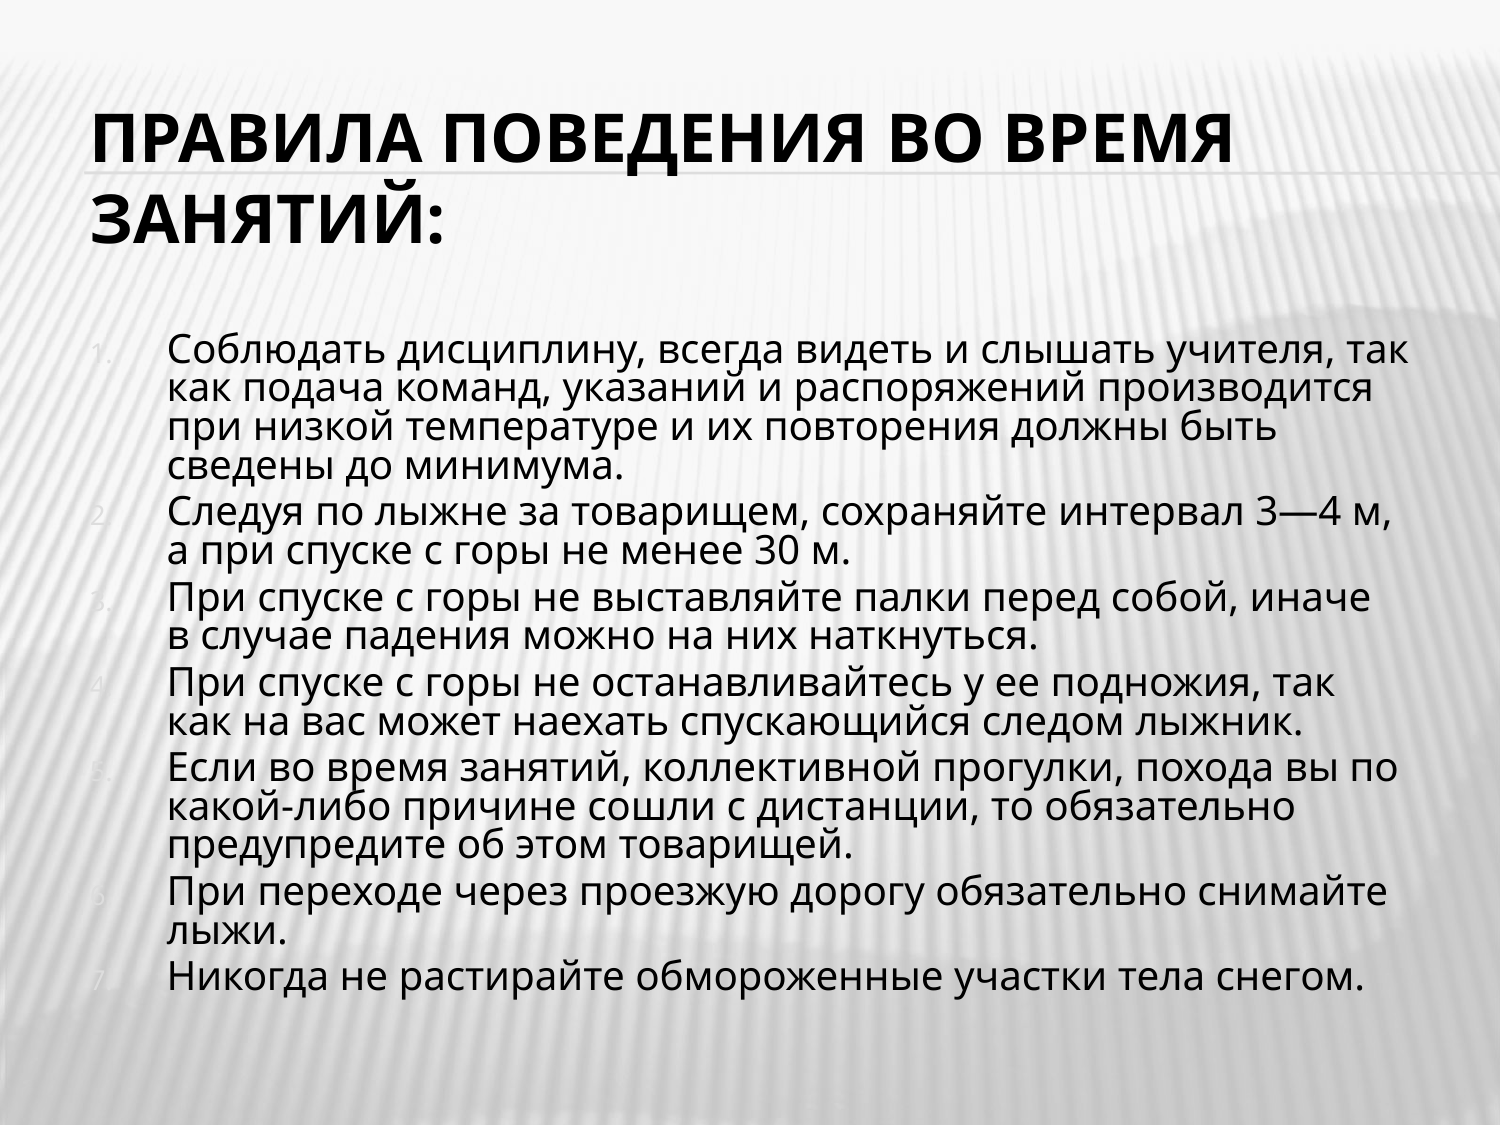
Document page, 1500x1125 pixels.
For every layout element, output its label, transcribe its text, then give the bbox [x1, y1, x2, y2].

list Соблюдать дисциплину, всегда видеть и слышать учителя, так как подача команд, указаний и распоряжений производится при низкой температуре и их повторения должны быть сведены до минимума. Следуя по лыжне за товарищем, сохраняйте интервал 3—4 м, а при спуске с горы не менее 30 м. При спуске с горы не выставляйте палки перед собой, иначе в случае падения можно на них наткнуться. При спуске с горы не останавливайтесь у ее подножия, так как на вас может наехать спускающийся следом лыжник. Если во время занятий, коллективной прогулки, похода вы по какой-либо причине сошли с дистанции, то обязательно предупредите об этом товарищей. При переходе через проезжую дорогу обязательно снимайте лыжи. Никогда не растирайте обмороженные участки тела снегом. [75, 324, 1450, 1063]
title Правила поведения во время занятий: [75, 87, 1425, 324]
